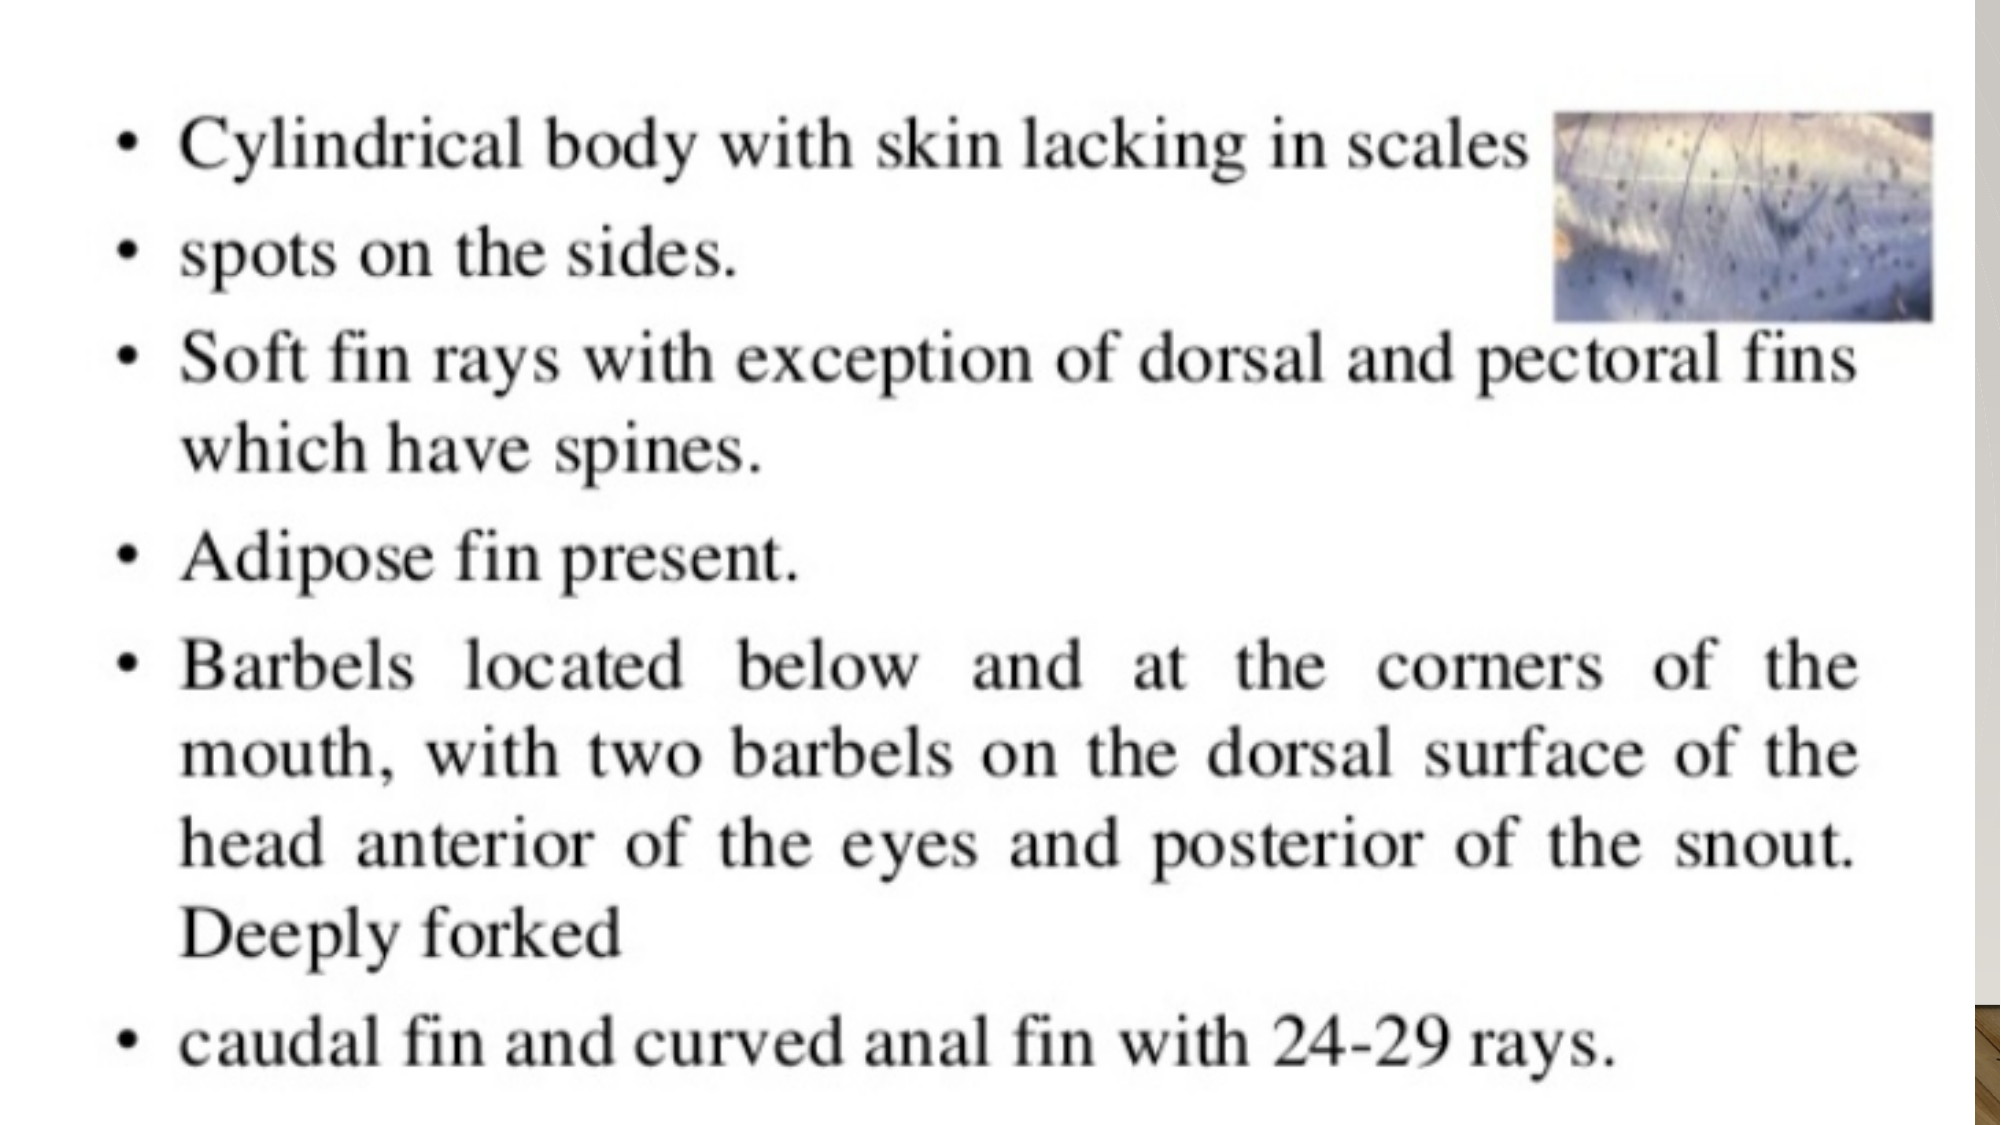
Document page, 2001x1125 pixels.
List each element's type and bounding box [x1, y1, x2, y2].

picture [1975, 1005, 2000, 1125]
list [0, 0, 1975, 1125]
